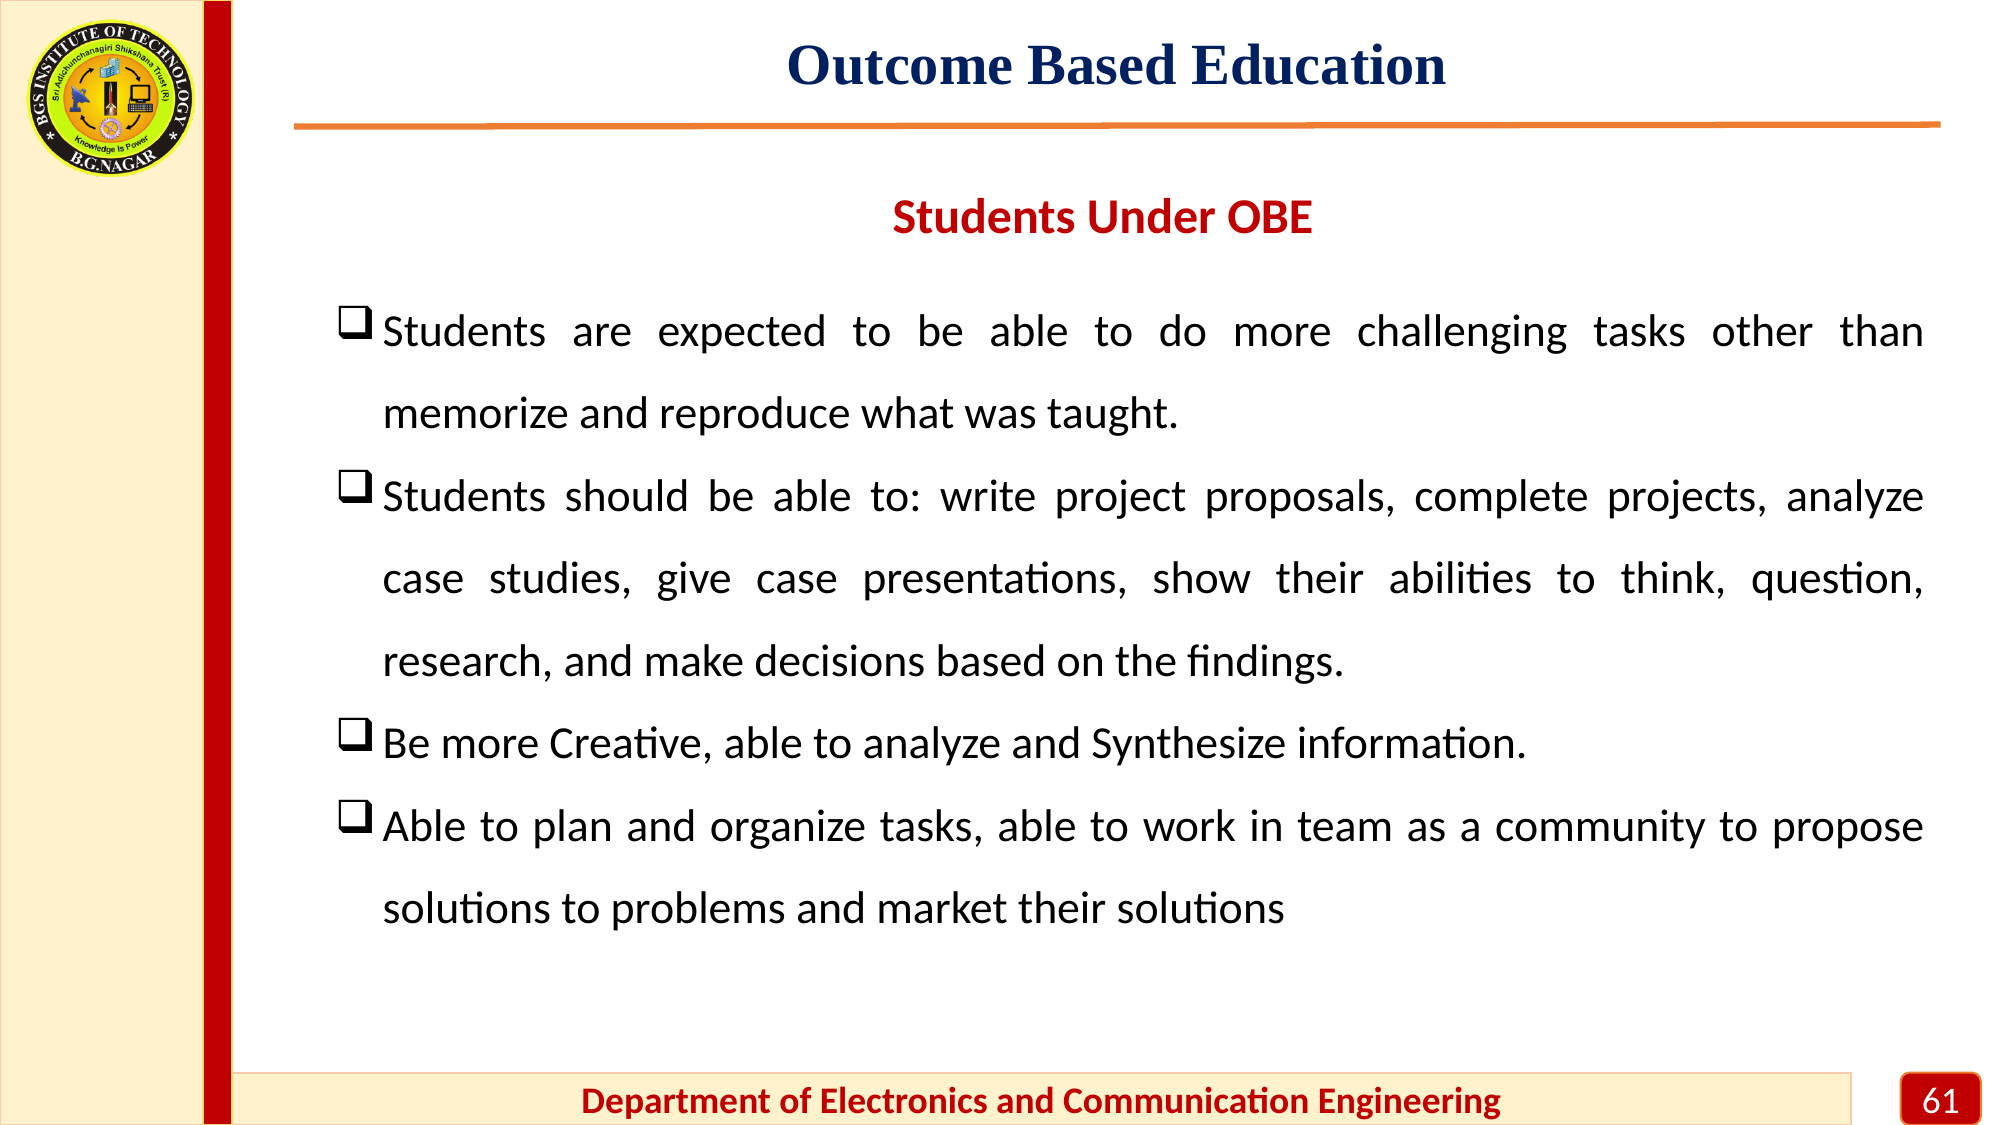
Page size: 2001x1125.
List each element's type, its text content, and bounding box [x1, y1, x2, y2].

text_box [202, 0, 233, 1125]
text_box Students are expected to be able to do more challenging tasks other than memorize and reproduce what was taught. Students should be able to: write project proposals, complete projects, analyze case studies, give case presentations, show their abilities to think, question, research, and make decisions based on the findings. Be more Creative, able to analyze and Synthesize information. Able to plan and organize tasks, able to work in team as a community to propose solutions to problems and market their solutions [320, 265, 1941, 941]
text_box Outcome Based Education [293, 19, 1941, 104]
picture [26, 19, 195, 177]
text_box [0, 0, 202, 1125]
text_box 61 [1899, 1071, 1982, 1125]
text_box Students Under OBE [877, 176, 1329, 252]
text_box Department of Electronics and Communication Engineering [233, 1072, 1852, 1125]
